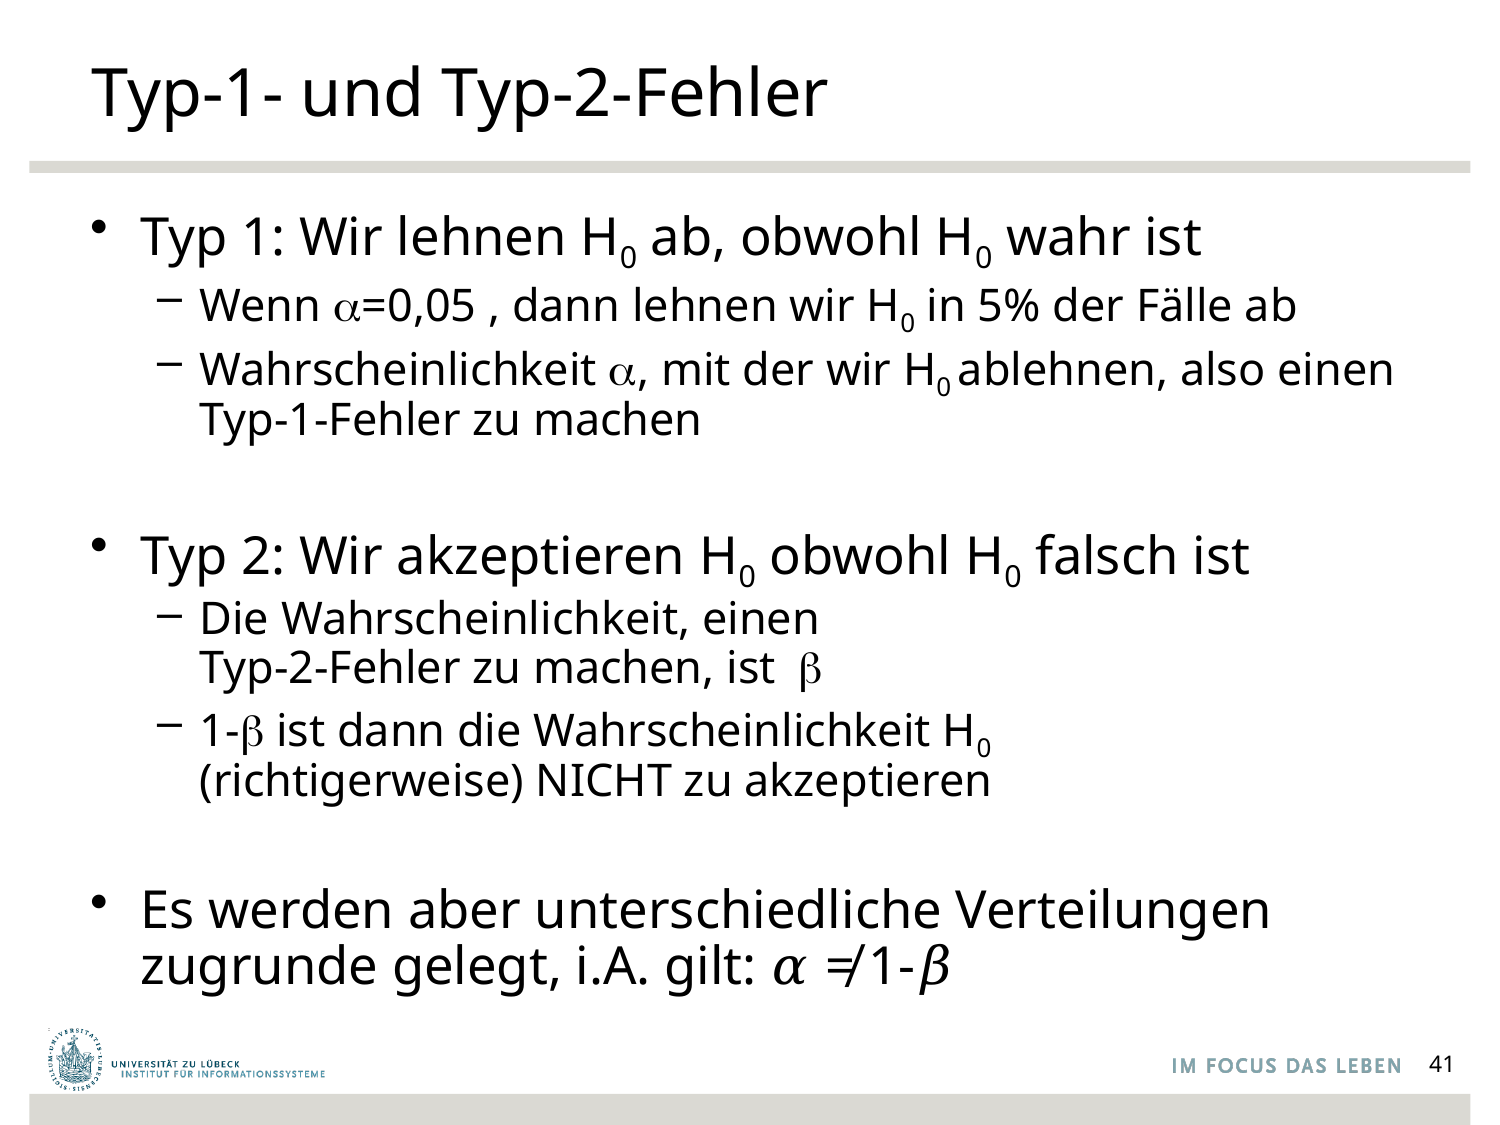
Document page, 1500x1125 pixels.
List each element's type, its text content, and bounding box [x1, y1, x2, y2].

list Typ 1: Wir lehnen H0 ab, obwohl H0 wahr ist Wenn a=0,05 , dann lehnen wir H0 in 5% der Fälle ab Wahrscheinlichkeit a, mit der wir H0 ablehnen, also einen Typ-1-Fehler zu machen Typ 2: Wir akzeptieren H0 obwohl H0 falsch ist Die Wahrscheinlichkeit, einen Typ-2-Fehler zu machen, ist b 1-b ist dann die Wahrscheinlichkeit H0 (richtigerweise) NICHT zu akzeptieren Es werden aber unterschiedliche Verteilungen zugrunde gelegt, i.A. gilt: 𝛼 ≠ 1-𝛽 [75, 196, 1425, 1012]
slide_number 41 [1305, 1050, 1471, 1083]
title Typ-1- und Typ-2-Fehler [76, 42, 1427, 126]
picture [1173, 1058, 1305, 1073]
